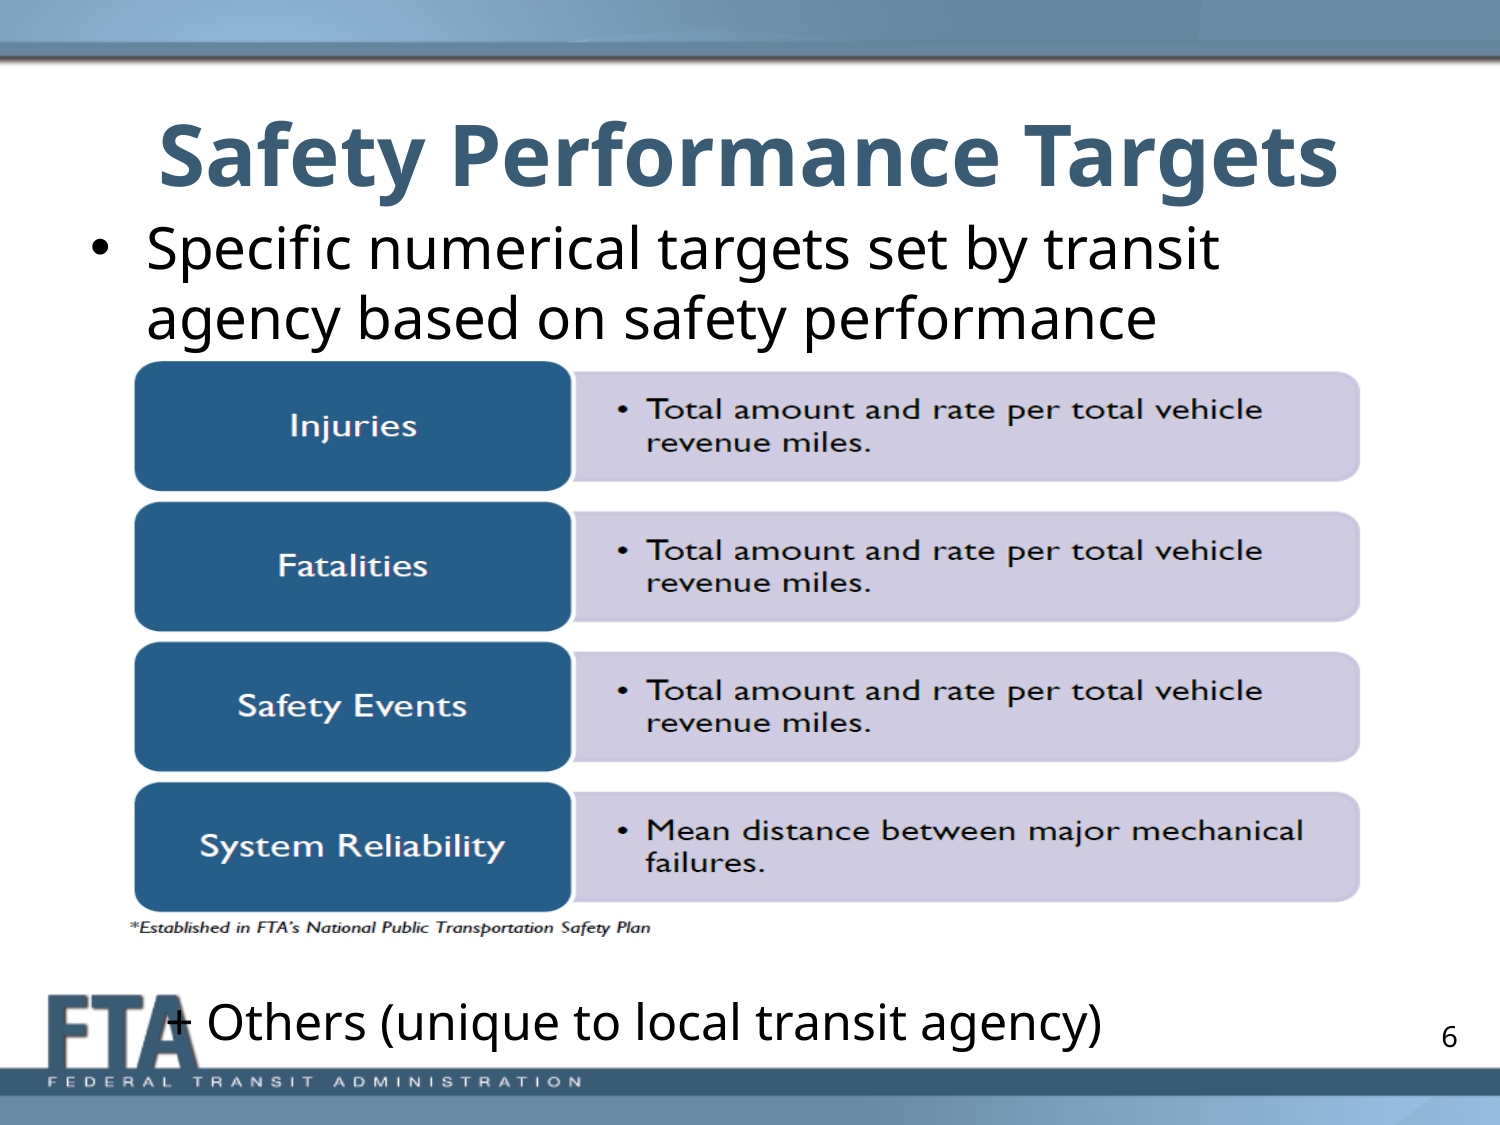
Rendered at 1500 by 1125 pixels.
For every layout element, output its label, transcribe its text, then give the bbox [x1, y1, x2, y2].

list Specific numerical targets set by transit agency based on safety performance measures established by FTA: + Others (unique to local transit agency) [74, 203, 1426, 1006]
picture [124, 355, 1367, 939]
title Safety Performance Targets [74, 71, 1426, 203]
picture [0, 0, 1500, 75]
picture [0, 992, 1500, 1125]
